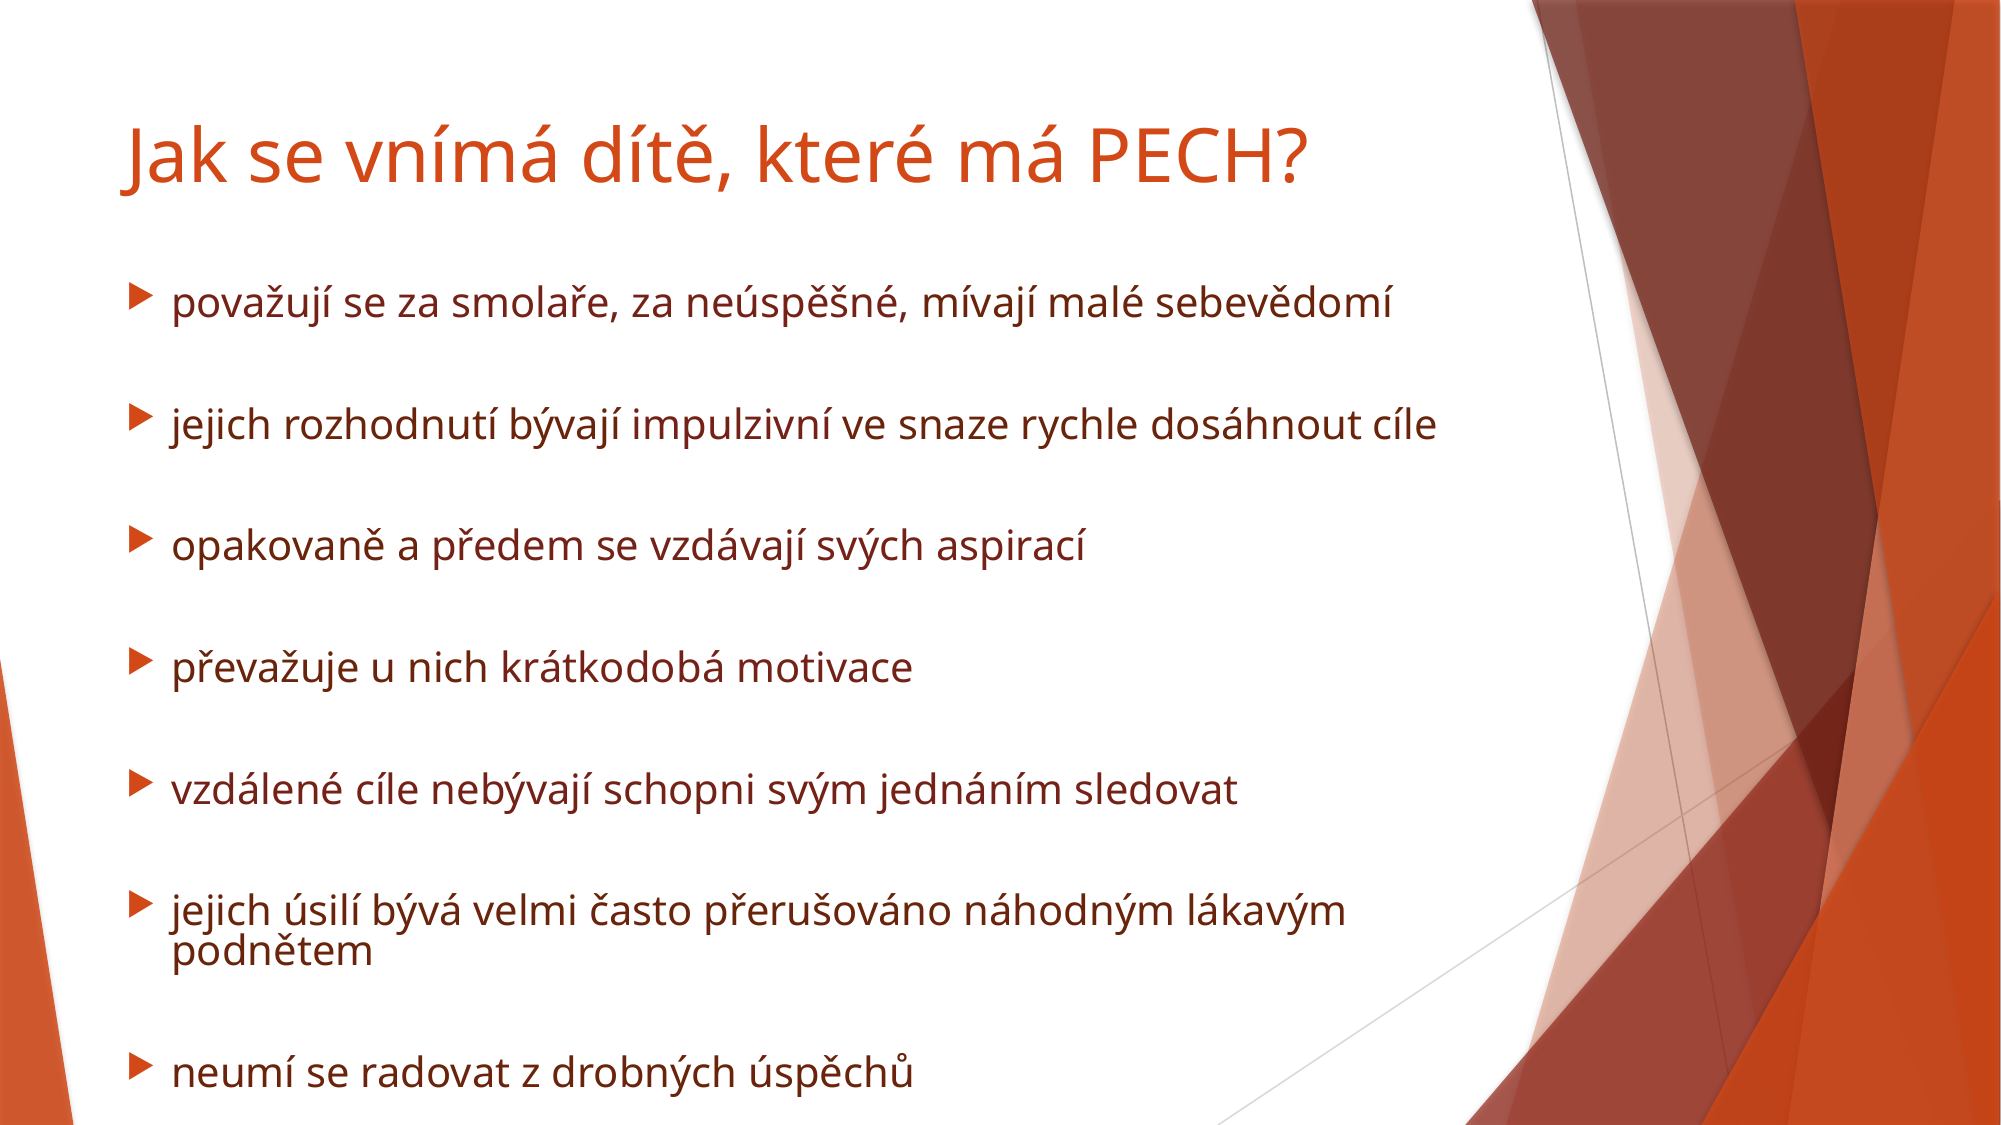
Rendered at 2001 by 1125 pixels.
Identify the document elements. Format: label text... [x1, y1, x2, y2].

title Jak se vnímá dítě, které má PECH? [111, 99, 1522, 278]
list považují se za smolaře, za neúspěšné, mívají malé sebevědomí jejich rozhodnutí bývají impulzivní ve snaze rychle dosáhnout cíle opakovaně a předem se vzdávají svých aspirací převažuje u nich krátkodobá motivace vzdálené cíle nebývají schopni svým jednáním sledovat jejich úsilí bývá velmi často přerušováno náhodným lákavým podnětem neumí se radovat z drobných úspěchů [111, 278, 1522, 1084]
